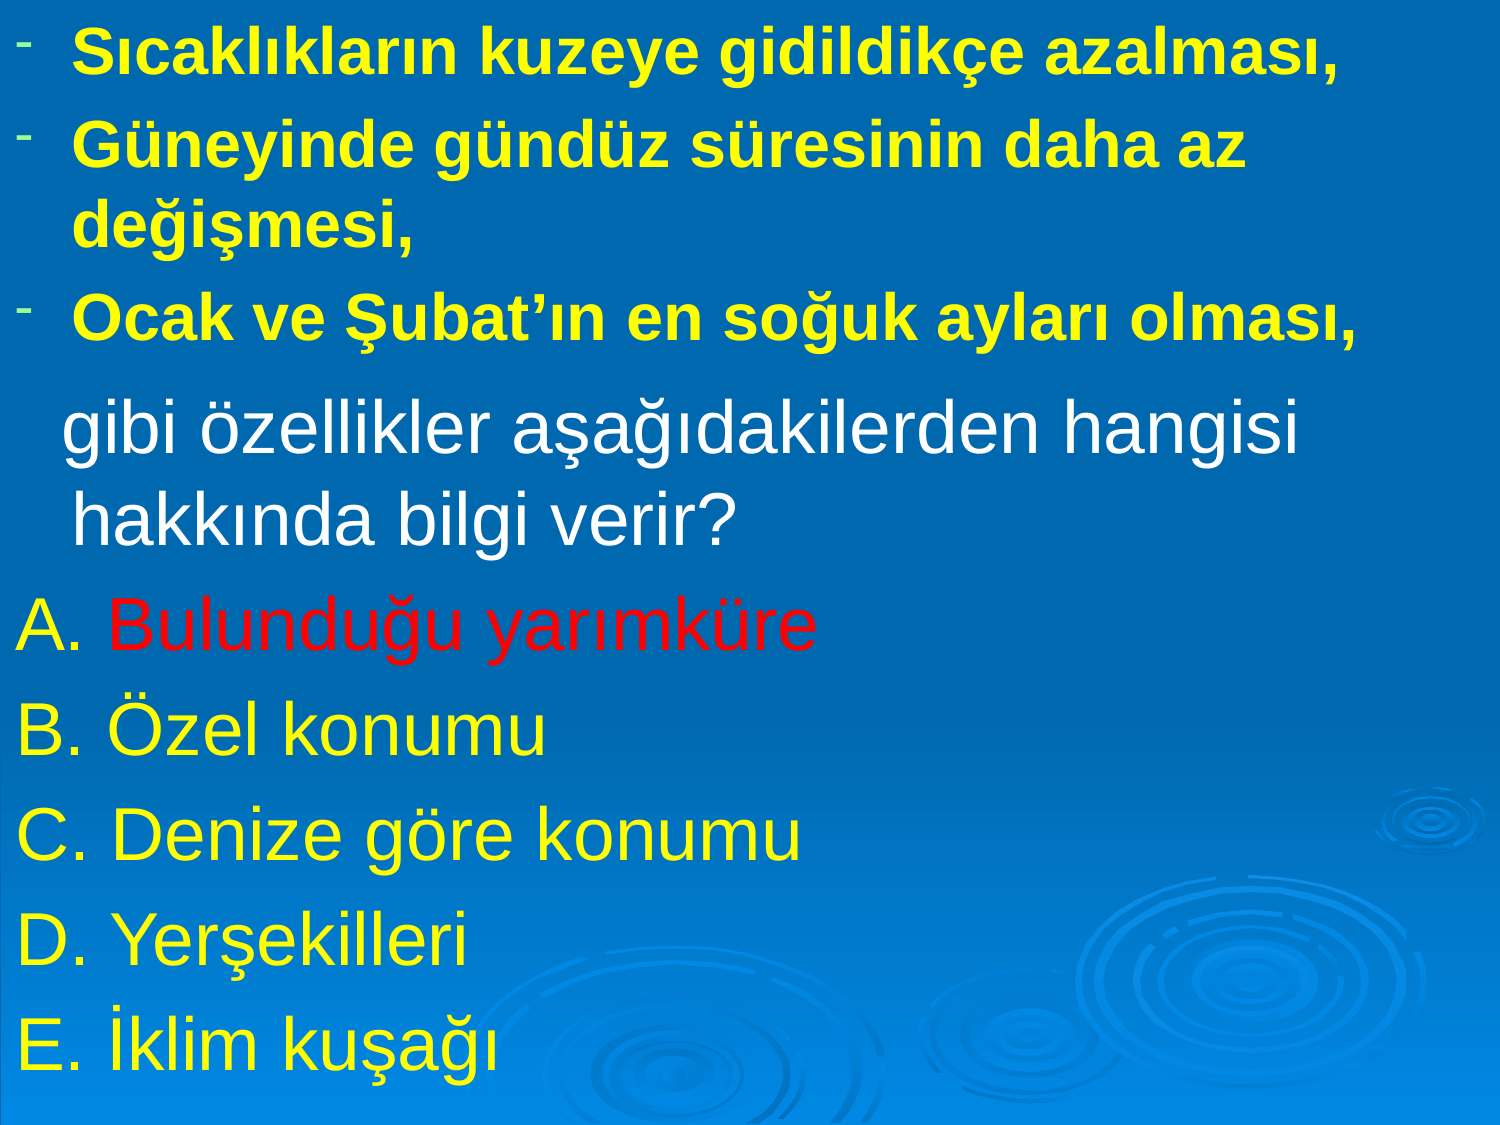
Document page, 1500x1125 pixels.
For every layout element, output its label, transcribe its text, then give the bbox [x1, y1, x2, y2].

list Sıcaklıkların kuzeye gidildikçe azalması, Güneyinde gündüz süresinin daha az değişmesi, Ocak ve Şubat’ın en soğuk ayları olması, gibi özellikler aşağıdakilerden hangisi hakkında bilgi verir? A. Bulunduğu yarımküre B. Özel konumu C. Denize göre konumu D. Yerşekilleri E. İklim kuşağı [0, 0, 1500, 1125]
